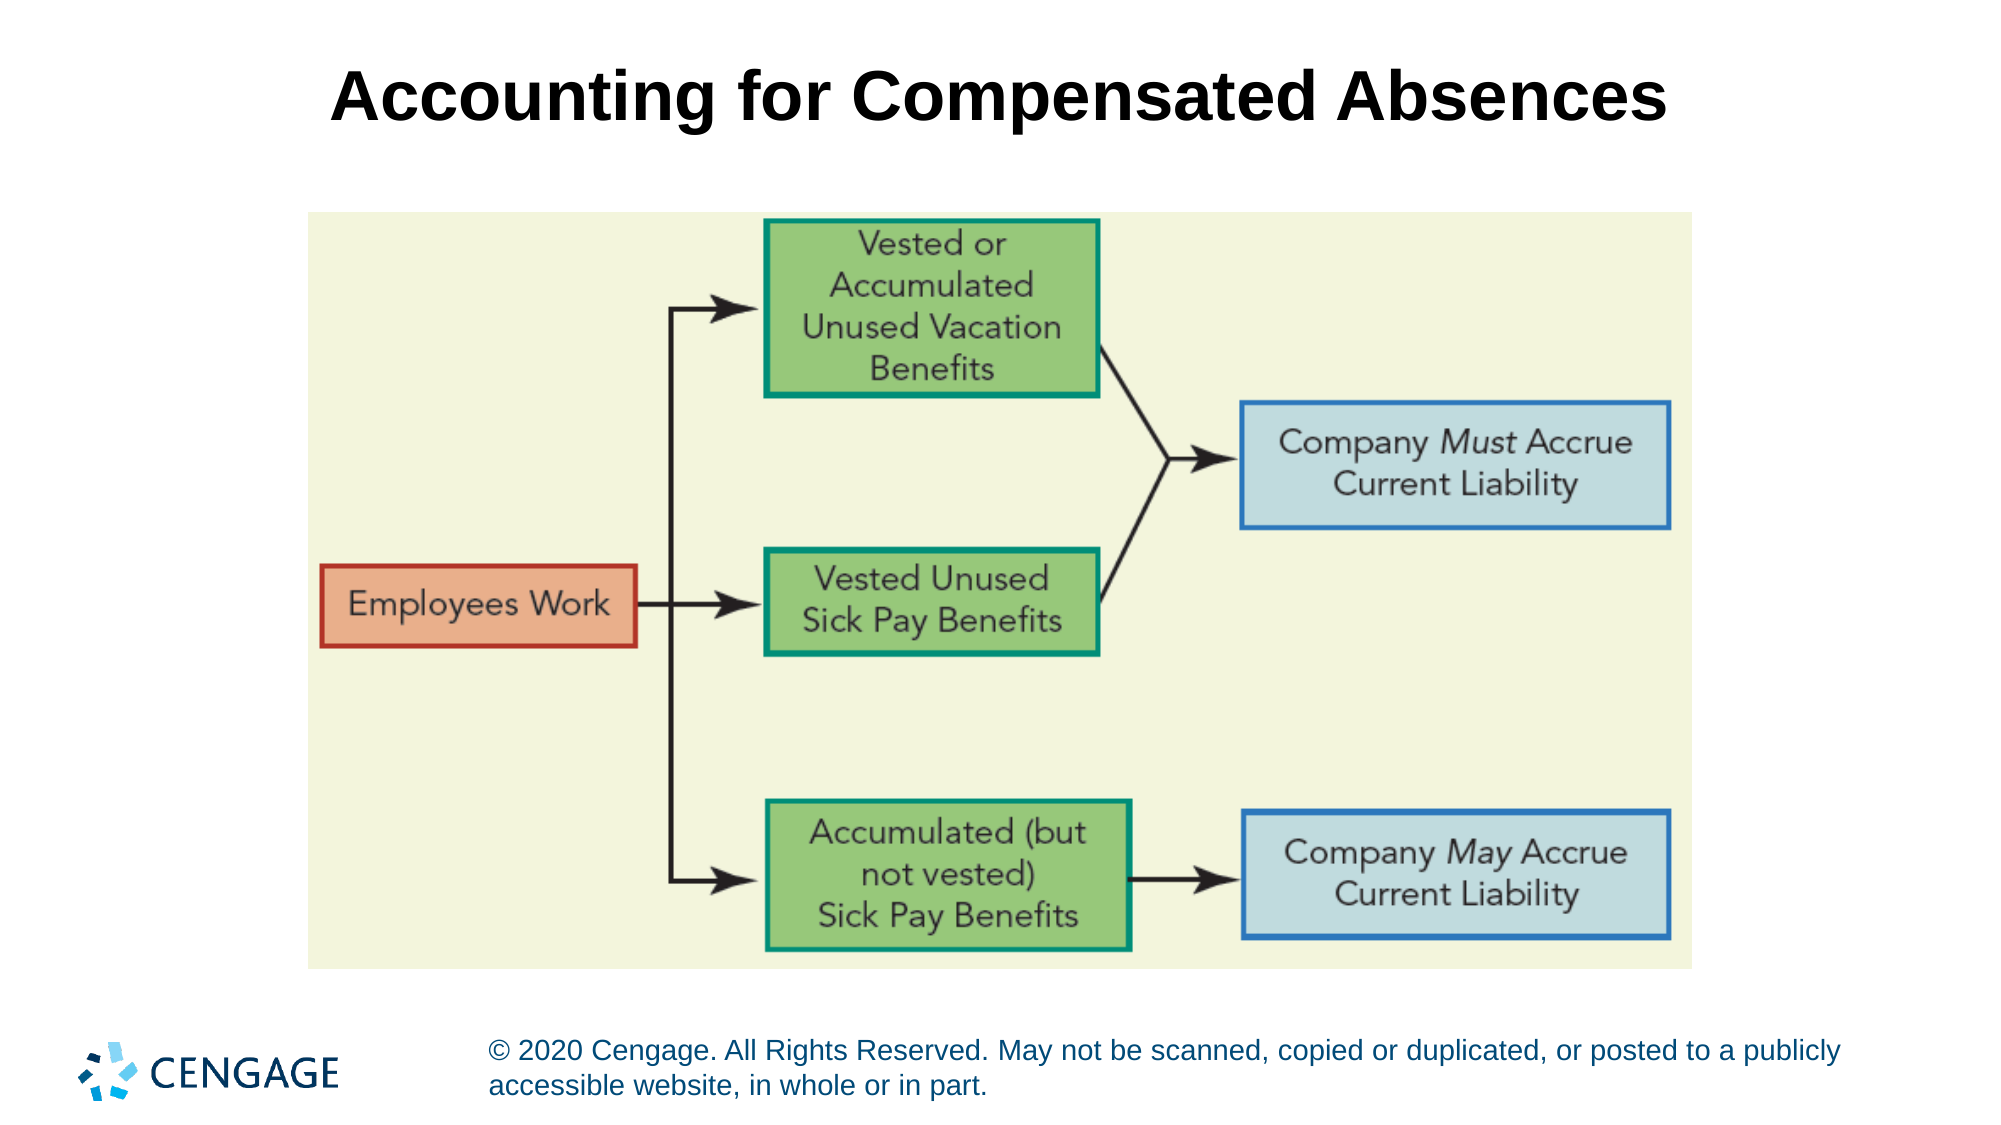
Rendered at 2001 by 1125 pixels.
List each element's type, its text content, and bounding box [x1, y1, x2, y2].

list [308, 212, 1692, 969]
picture [78, 1042, 338, 1101]
title Accounting for Compensated Absences [137, 22, 1863, 173]
